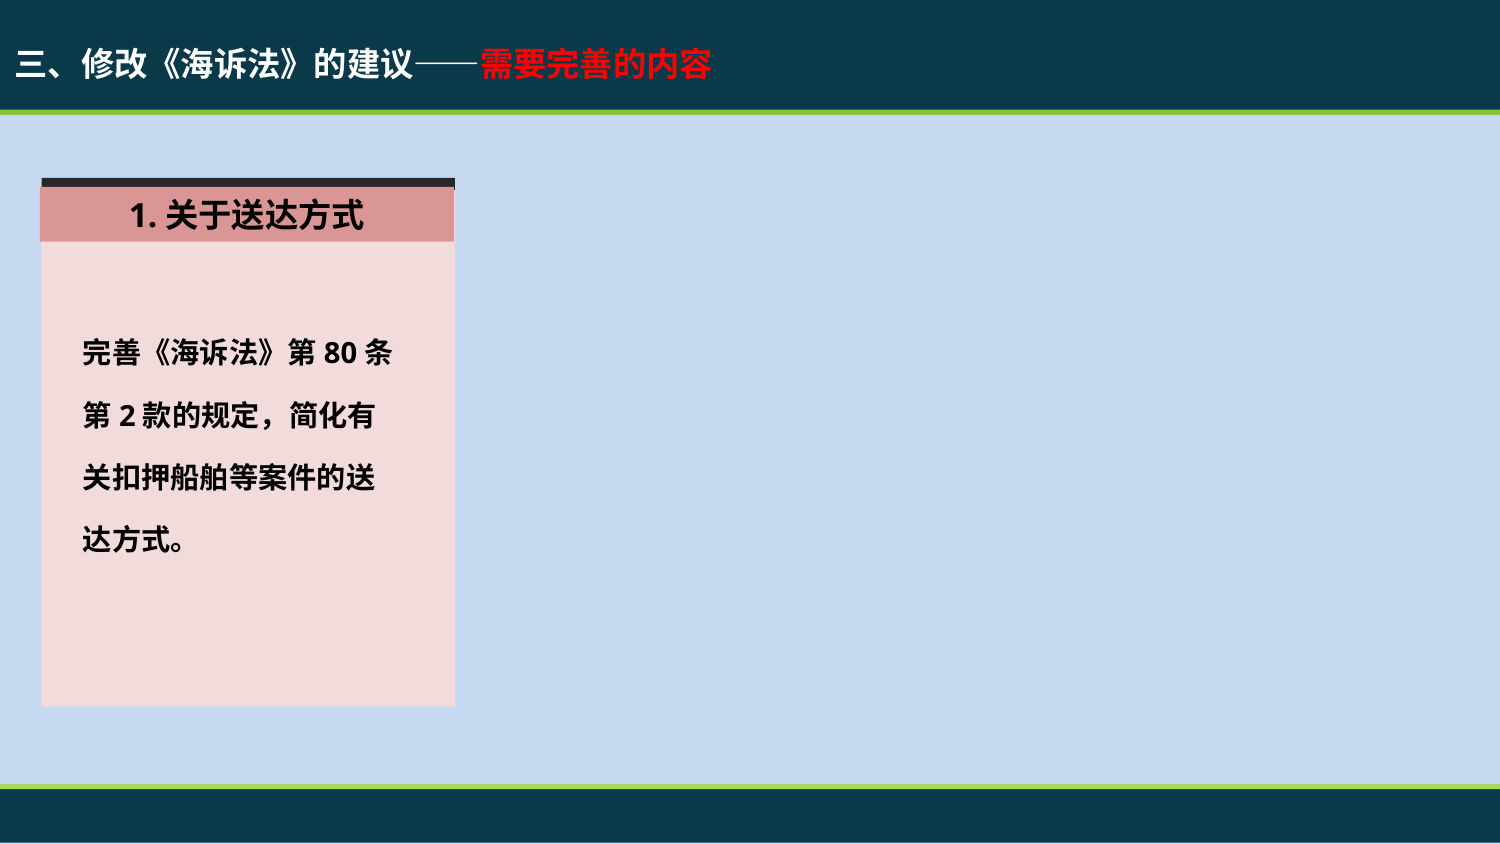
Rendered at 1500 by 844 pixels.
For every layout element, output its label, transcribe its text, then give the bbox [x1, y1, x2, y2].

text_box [39, 177, 455, 707]
text_box 三、修改《海诉法》的建议——需要完善的内容 [0, 35, 1006, 141]
